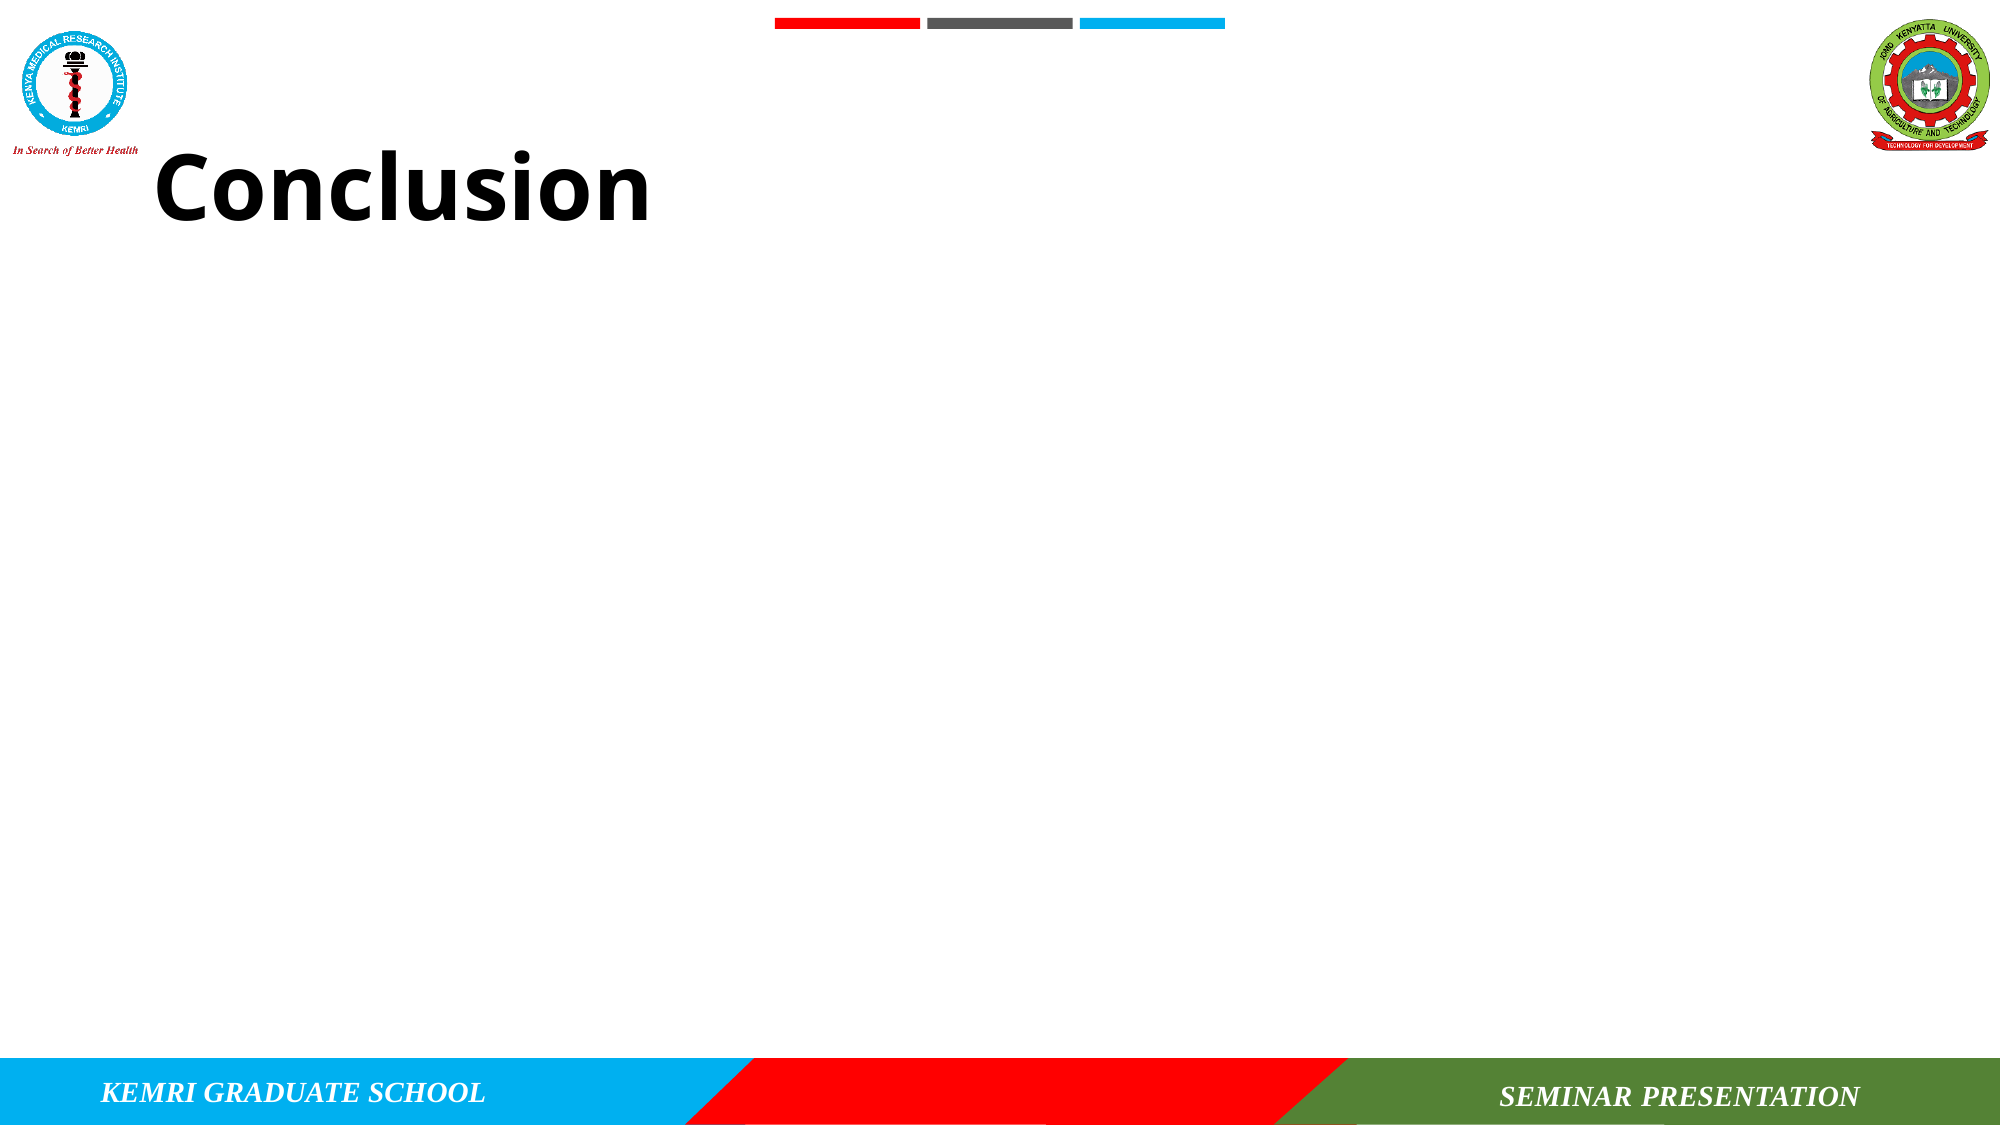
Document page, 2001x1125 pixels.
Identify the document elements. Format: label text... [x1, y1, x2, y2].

picture [12, 31, 138, 157]
picture [37, 46, 112, 121]
title Conclusion [137, 104, 1863, 278]
picture [1862, 18, 1998, 155]
